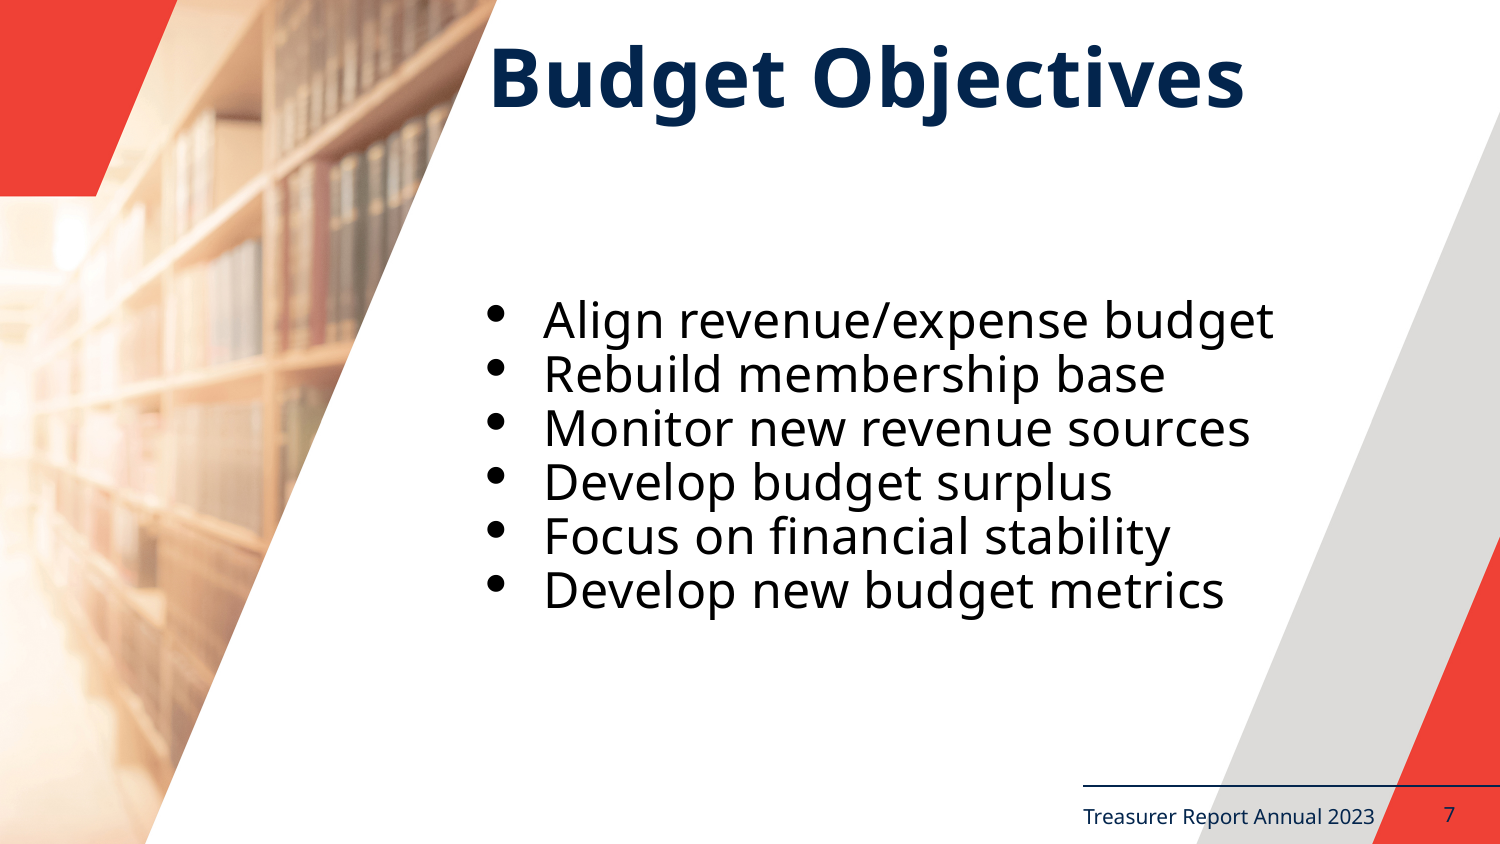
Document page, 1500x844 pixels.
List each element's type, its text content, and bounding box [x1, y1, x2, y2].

picture [0, 0, 1500, 844]
list Align revenue/expense budget Rebuild membership base Monitor new revenue sources Develop budget surplus Focus on financial stability Develop new budget metrics [487, 140, 1425, 828]
slide_number 7 [1398, 788, 1500, 844]
title Budget Objectives [487, 37, 1425, 126]
